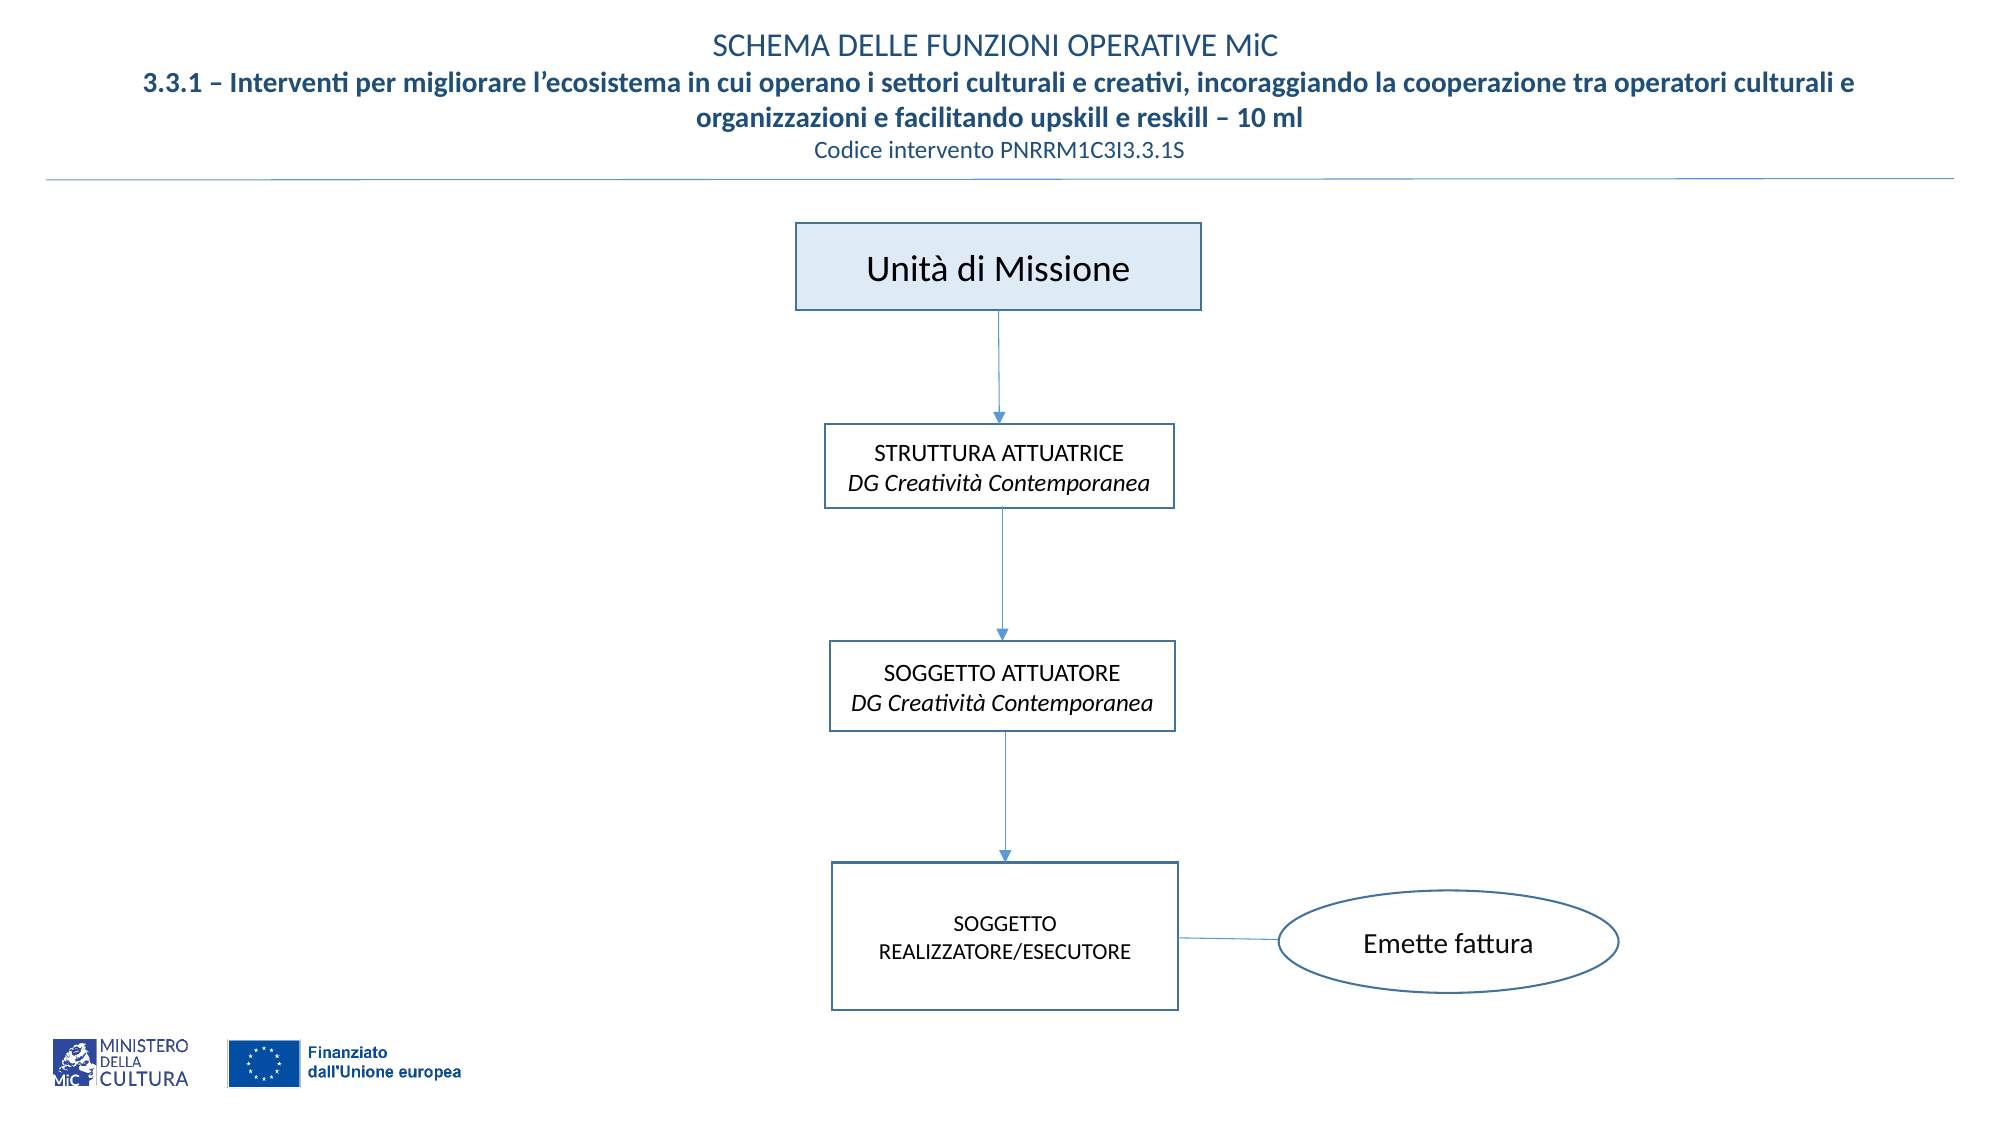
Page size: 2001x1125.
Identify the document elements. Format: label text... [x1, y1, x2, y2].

text_box STRUTTURA ATTUATRICE DG Creatività Contemporanea [824, 423, 1175, 509]
text_box SOGGETTO REALIZZATORE/ESECUTORE [831, 861, 1179, 1011]
text_box Unità di Missione [795, 222, 1202, 311]
text_box SOGGETTO ATTUATORE DG Creatività Contemporanea [829, 640, 1176, 732]
picture [52, 1039, 188, 1086]
text_box SCHEMA DELLE FUNZIONI OPERATIVE MiC 3.3.1 – Interventi per migliorare l’ecosistema in cui operano i settori culturali e creativi, incoraggiando la cooperazione tra operatori culturali e organizzazioni e facilitando upskill e reskill – 10 ml Codice intervento PNRRM1C3I3.3.1S [45, 47, 1955, 140]
picture [220, 1037, 473, 1090]
text_box Emette fattura [1277, 889, 1620, 994]
